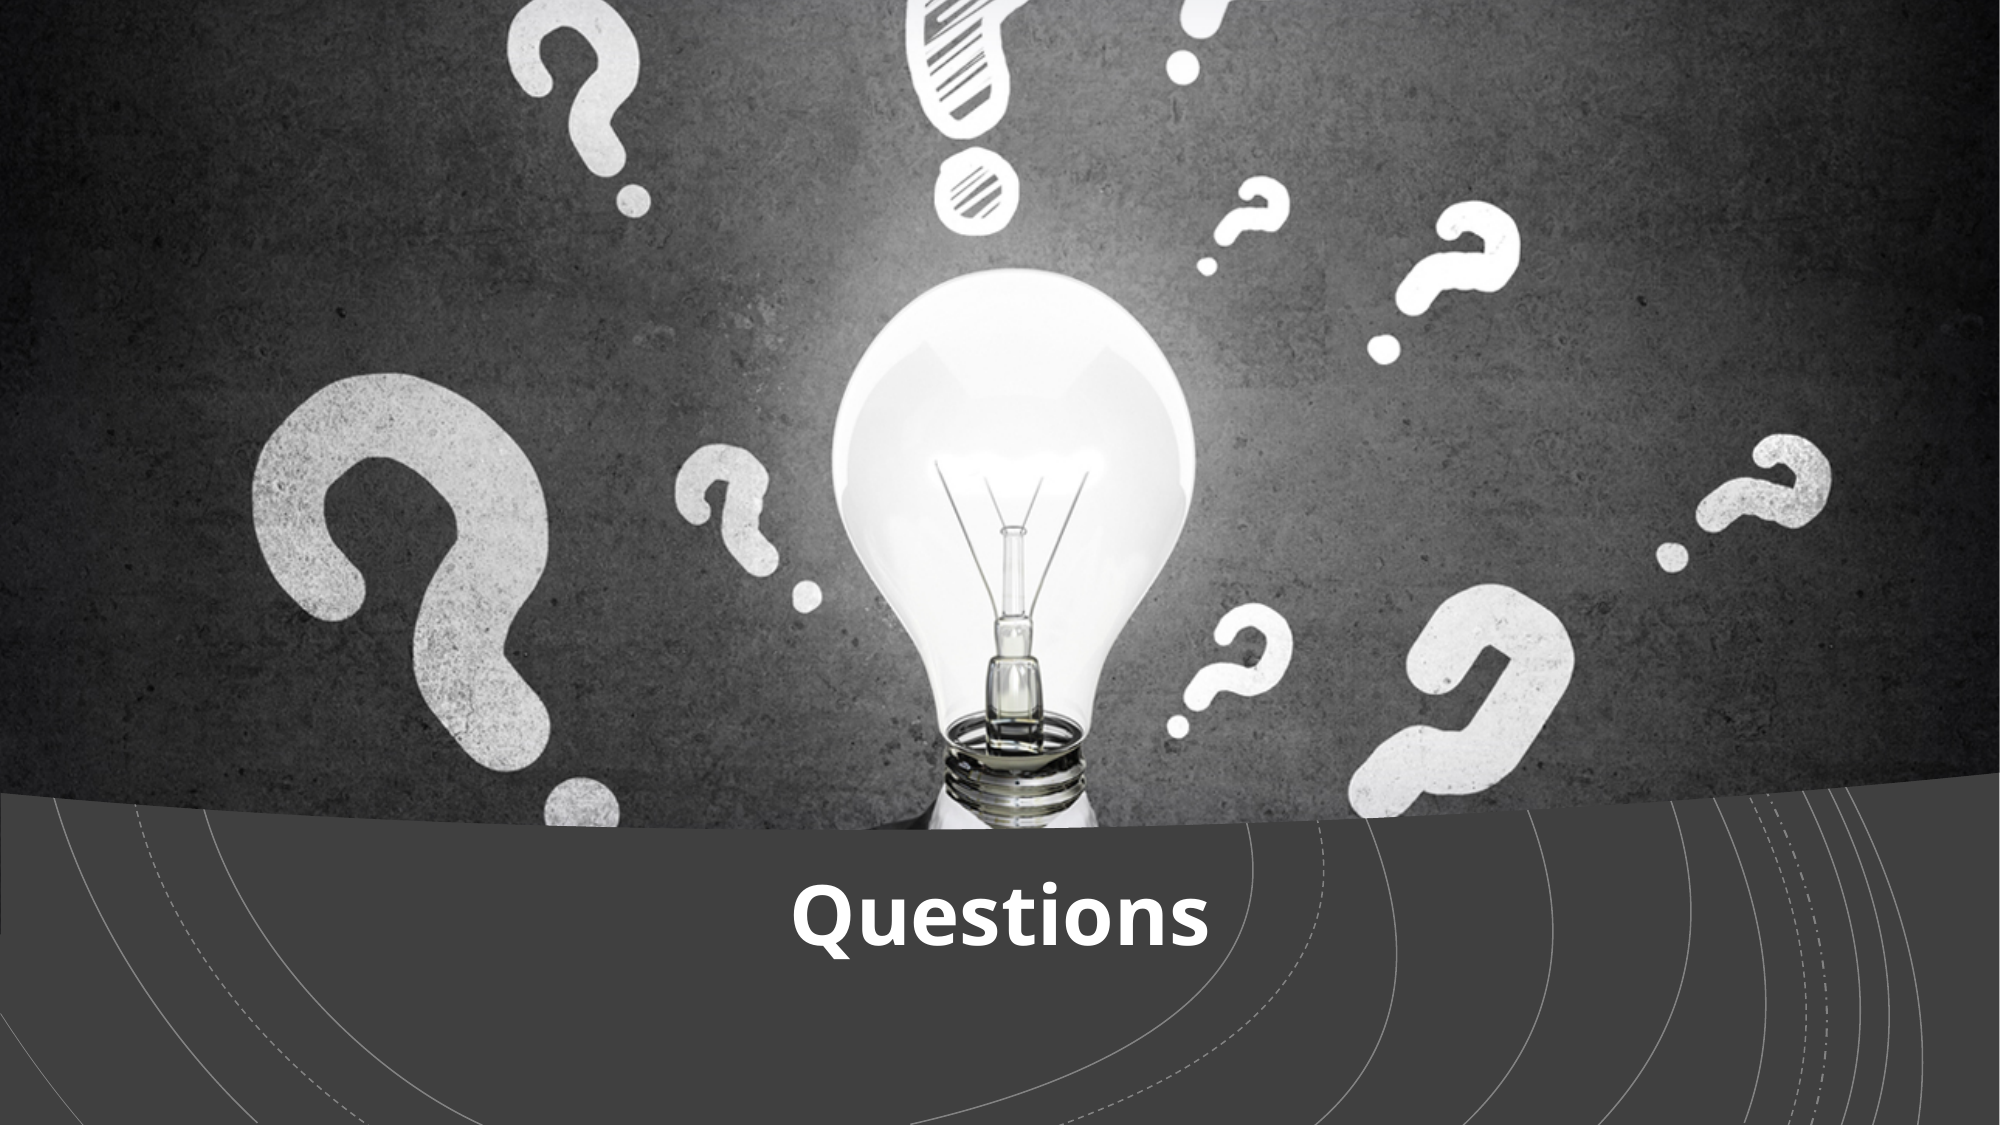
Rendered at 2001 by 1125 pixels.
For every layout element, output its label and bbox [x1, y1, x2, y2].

picture [0, 0, 2000, 935]
text_box [0, 935, 1999, 1125]
